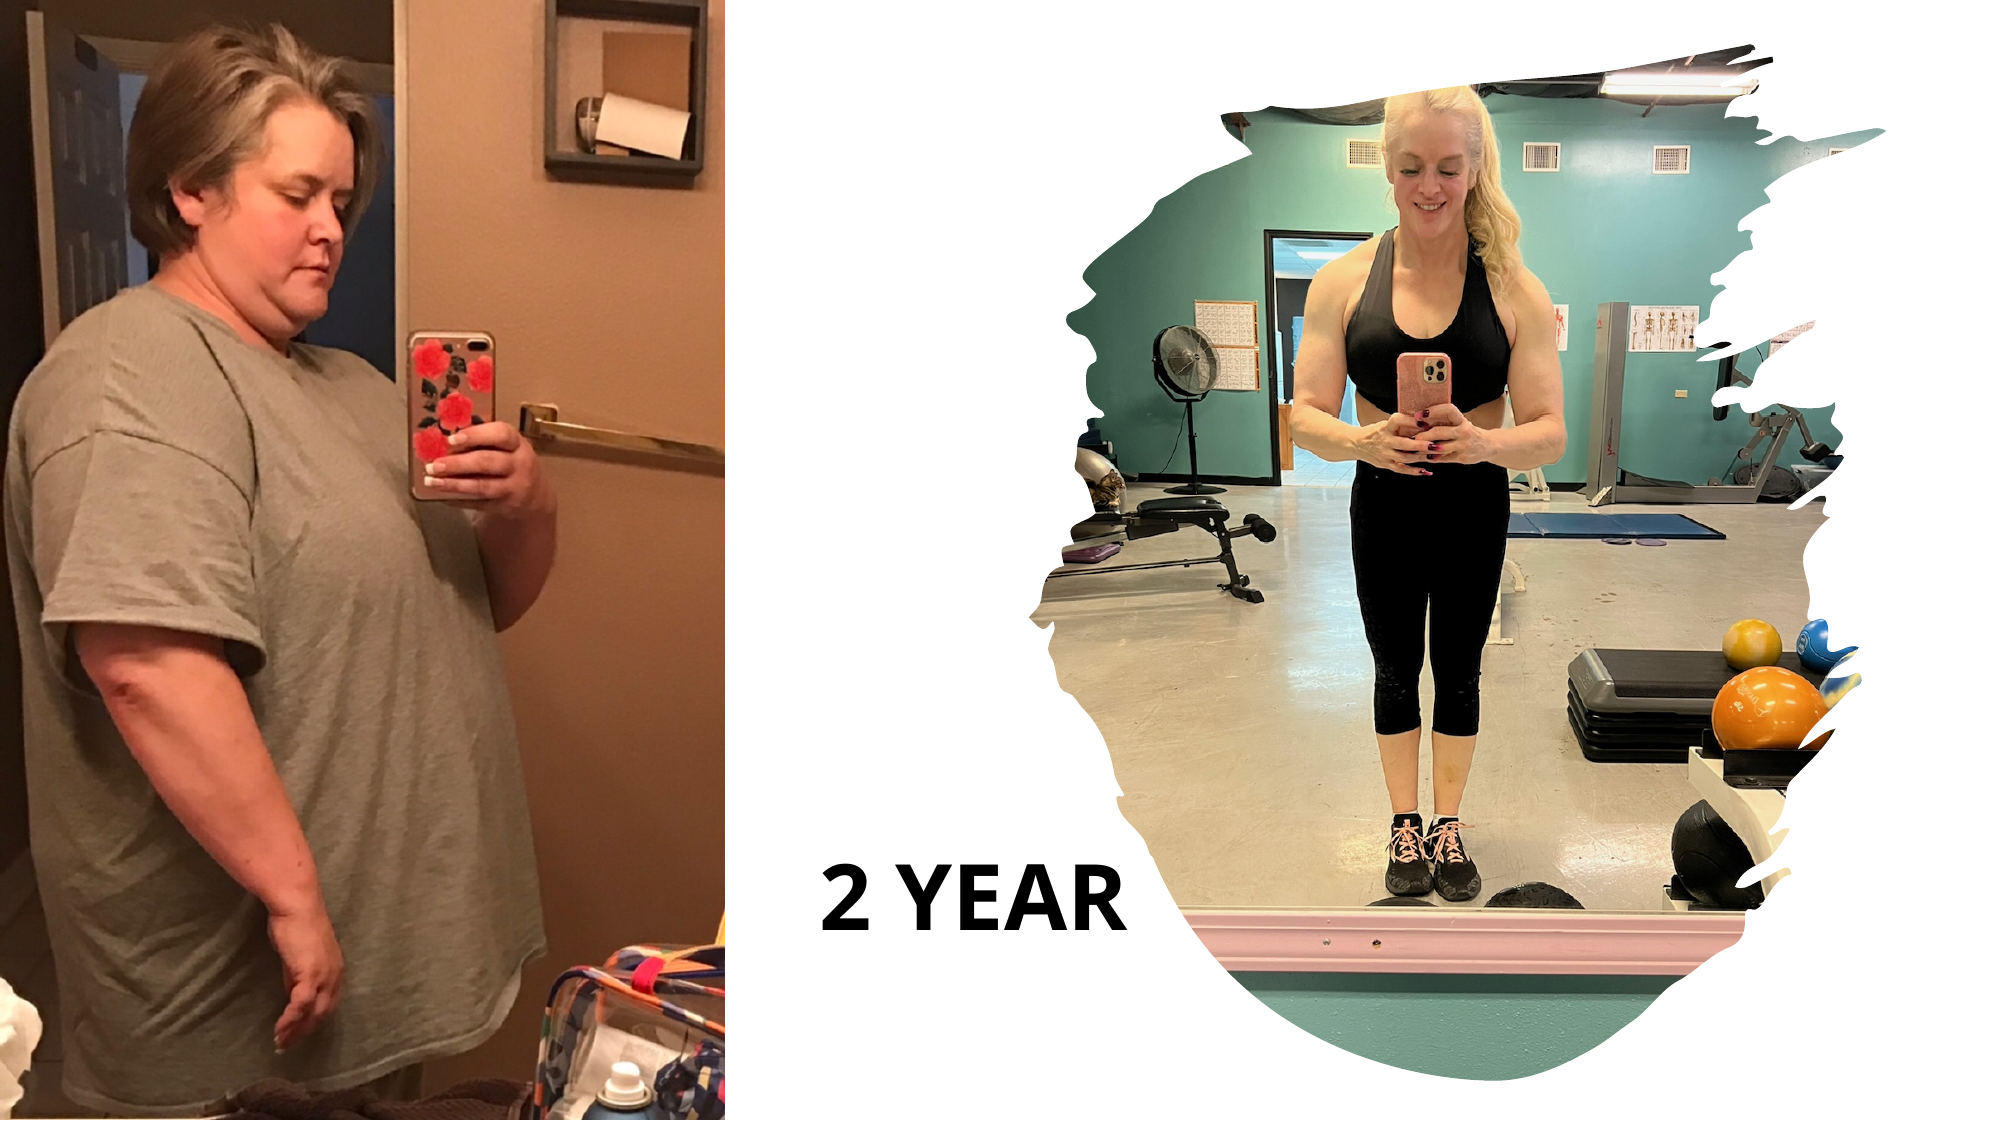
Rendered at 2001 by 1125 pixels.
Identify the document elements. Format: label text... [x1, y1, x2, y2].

subtitle 2 year [725, 831, 1028, 982]
picture [0, 0, 725, 1120]
picture [1028, 44, 1887, 1081]
